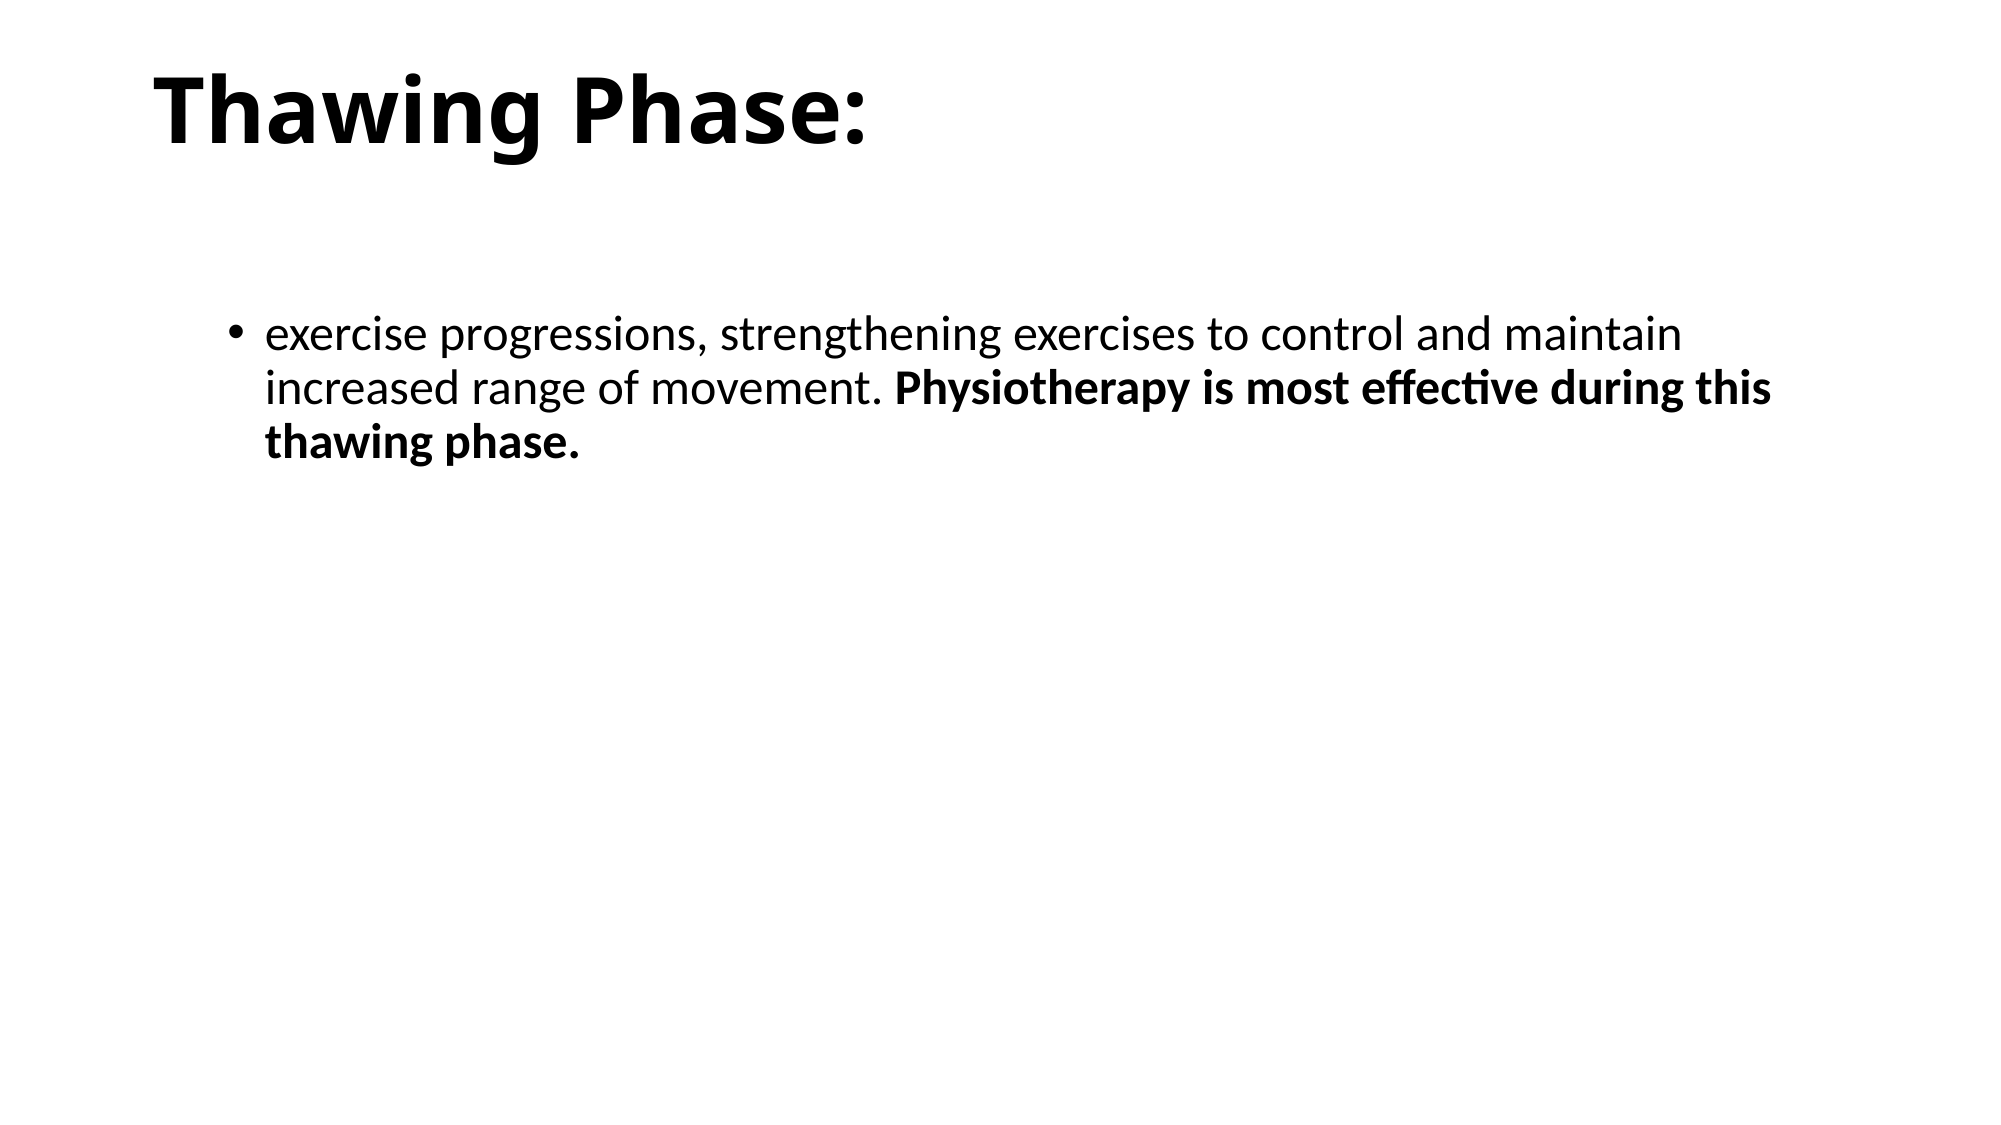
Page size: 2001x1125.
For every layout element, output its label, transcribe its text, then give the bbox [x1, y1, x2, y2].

title Thawing Phase: [137, 59, 1863, 278]
list exercise progressions, strengthening exercises to control and maintain increased range of movement. Physiotherapy is most effective during this thawing phase. [137, 299, 1863, 1014]
